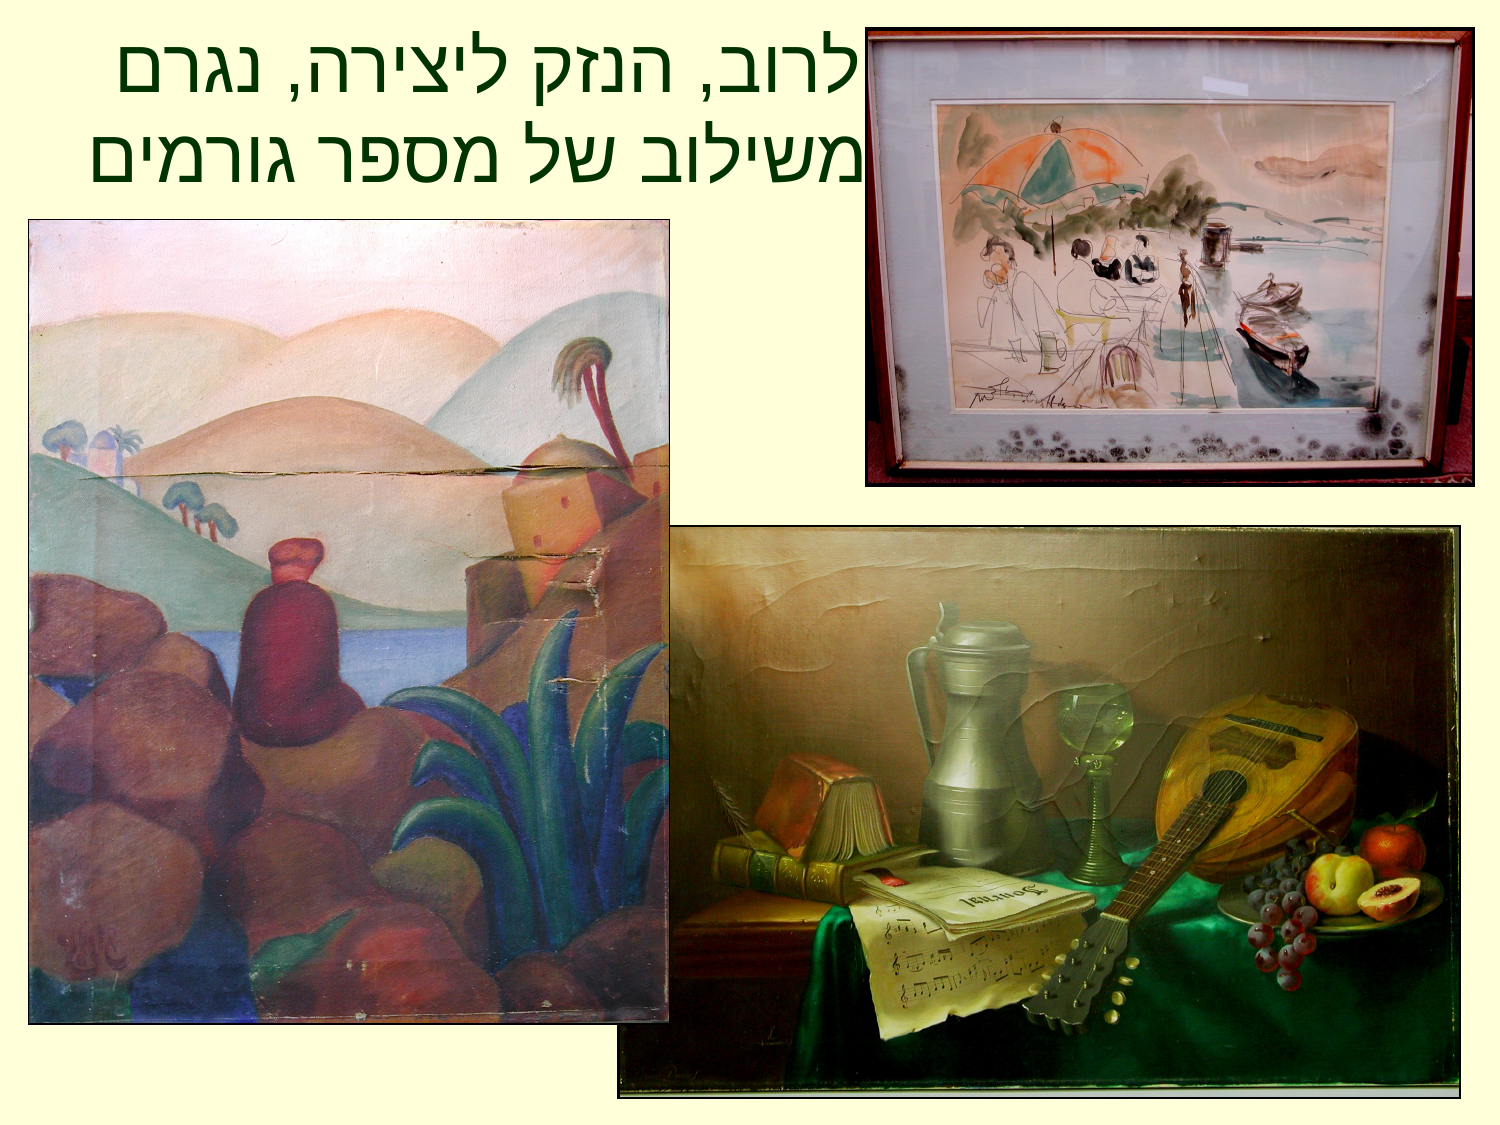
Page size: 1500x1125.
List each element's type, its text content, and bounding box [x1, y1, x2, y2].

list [868, 30, 1472, 484]
picture [29, 219, 669, 1024]
title לרוב, הנזק ליצירה, נגרם משילוב של מספר גורמים [41, 31, 865, 185]
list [619, 527, 1459, 1097]
